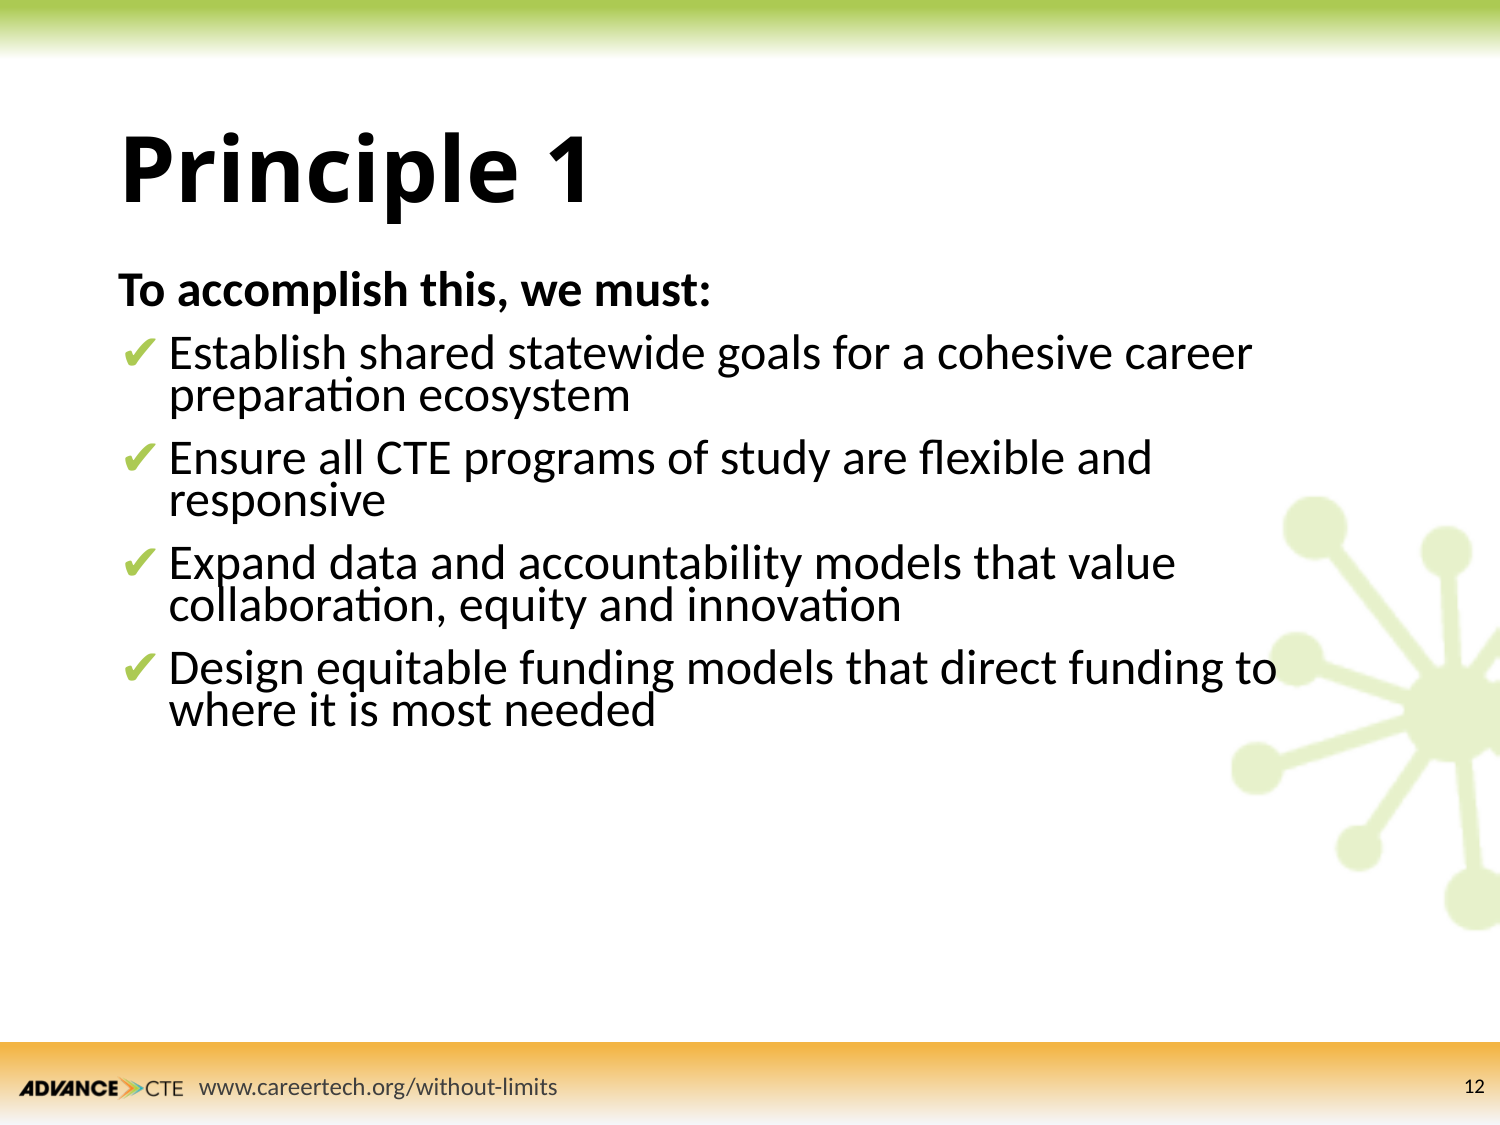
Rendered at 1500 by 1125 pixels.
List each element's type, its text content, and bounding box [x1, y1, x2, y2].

picture [17, 1076, 184, 1101]
title Principle 1 [103, 59, 1397, 278]
list To accomplish this, we must: Establish shared statewide goals for a cohesive career preparation ecosystem Ensure all CTE programs of study are flexible and responsive Expand data and accountability models that value collaboration, equity and innovation Design equitable funding models that direct funding to where it is most needed [103, 265, 1306, 802]
text_box [0, 0, 1500, 59]
slide_number 12 [1162, 1111, 1500, 1116]
picture [1082, 373, 1500, 1104]
